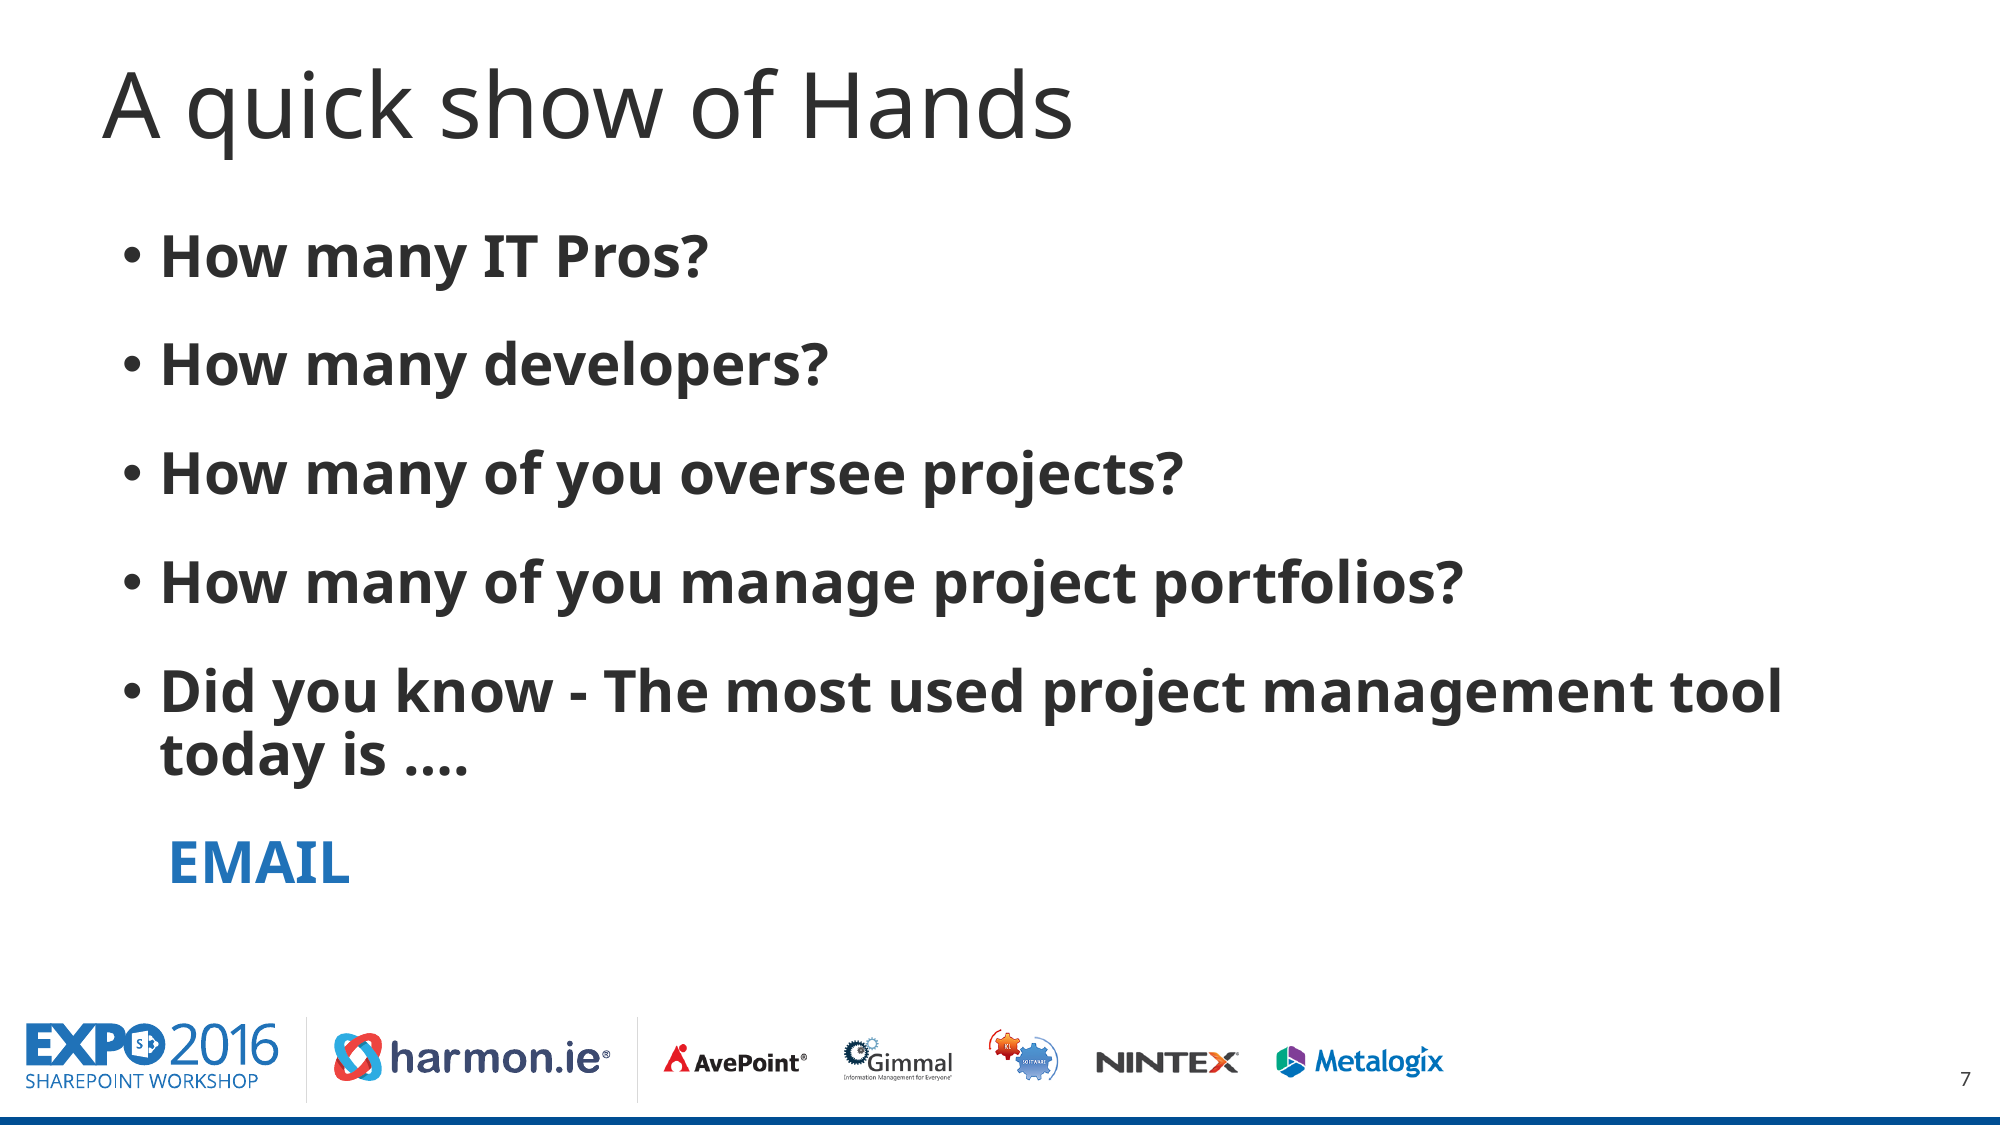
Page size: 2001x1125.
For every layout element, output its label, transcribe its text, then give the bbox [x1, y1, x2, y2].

list How many IT Pros? How many developers? How many of you oversee projects? How many of you manage project portfolios? Did you know - The most used project management tool today is …. EMAIL [107, 219, 1863, 934]
title A quick show of Hands [87, 0, 1863, 218]
picture [658, 1020, 1455, 1089]
slide_number 7 [1919, 1047, 1987, 1108]
